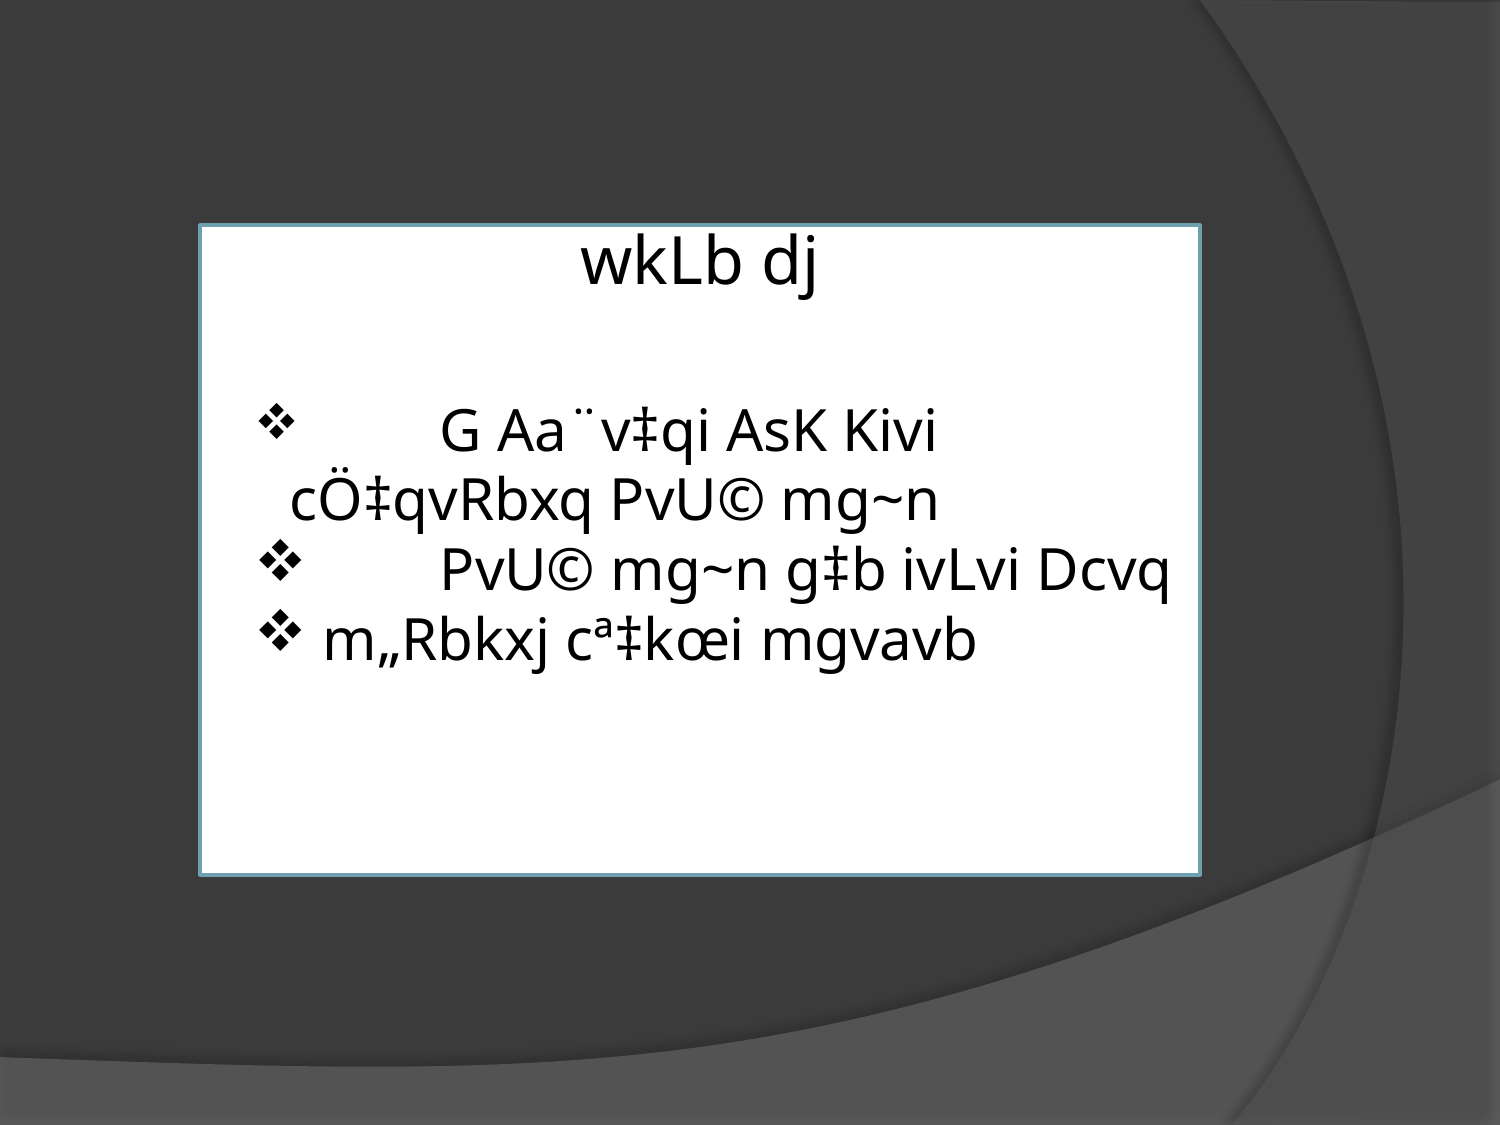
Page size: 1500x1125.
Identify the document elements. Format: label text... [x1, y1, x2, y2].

text_box wkLb dj G Aa¨v‡qi AsK Kivi cÖ‡qvRbxq PvU© mg~n PvU© mg~n g‡b ivLvi Dcvq m„Rbkxj cª‡kœi mgvavb [198, 223, 1202, 877]
